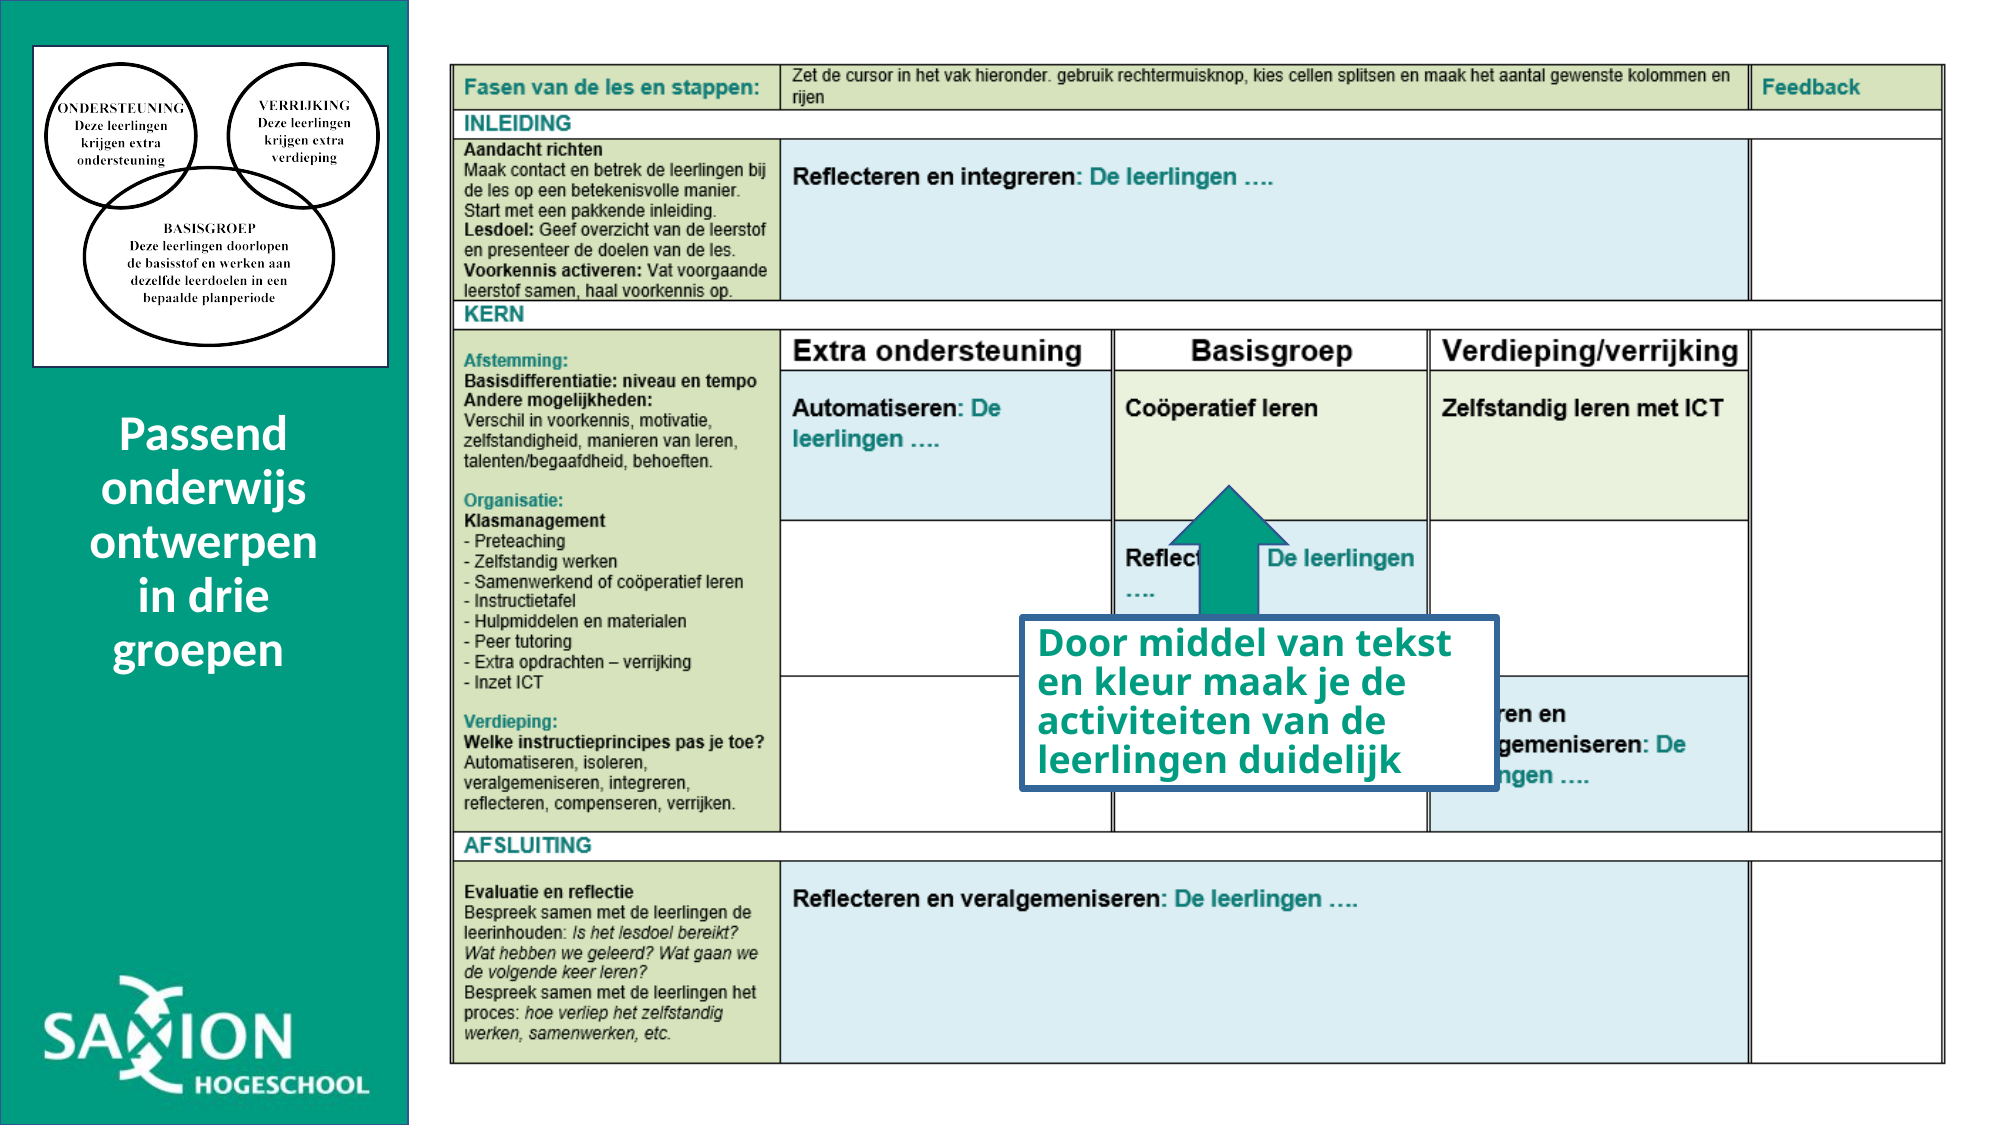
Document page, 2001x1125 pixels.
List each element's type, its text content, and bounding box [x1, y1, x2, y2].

picture [31, 968, 377, 1118]
picture [440, 54, 1957, 1073]
title Passend onderwijs ontwerpen in drie groepen [32, 399, 375, 682]
text_box [32, 45, 389, 368]
picture [44, 62, 380, 355]
